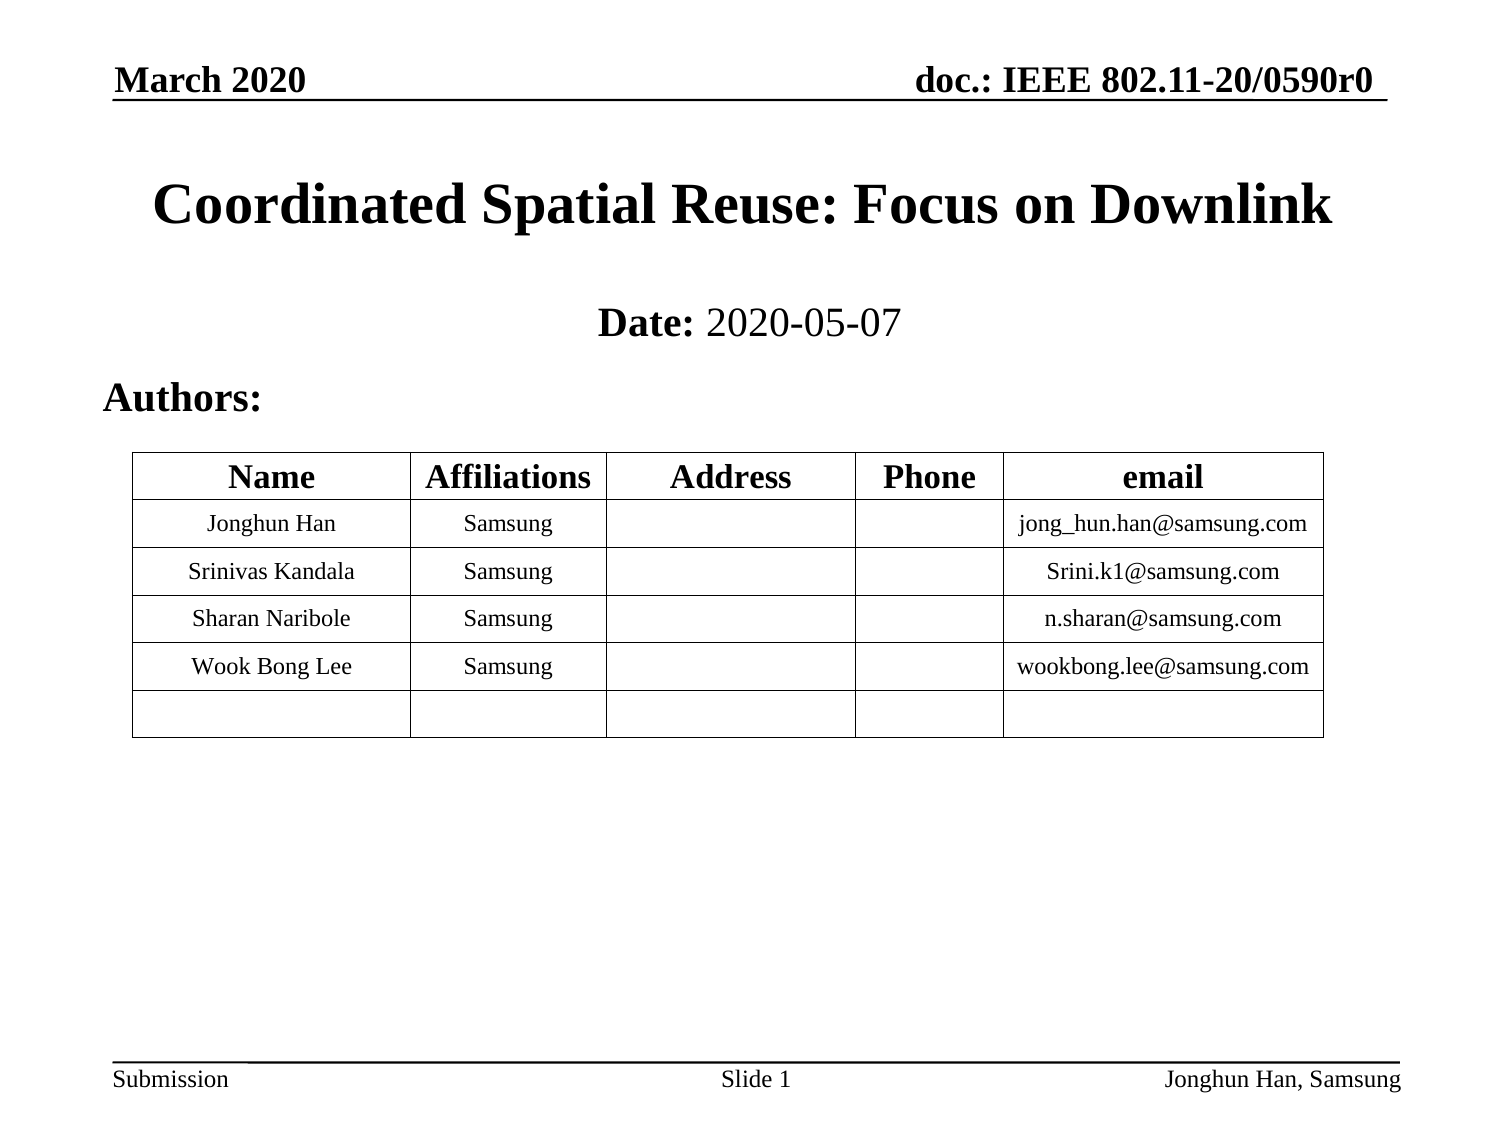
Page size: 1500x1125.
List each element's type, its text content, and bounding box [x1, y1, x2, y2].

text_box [85, 451, 1370, 1061]
title Coordinated Spatial Reuse: Focus on Downlink [62, 112, 1426, 288]
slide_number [114, 54, 335, 101]
list Date: 2020-05-07 [112, 287, 1388, 351]
footer Jonghun Han, Samsung [1162, 1061, 1402, 1093]
slide_number Slide 1 [712, 1069, 800, 1093]
text_box Authors: [87, 362, 325, 425]
